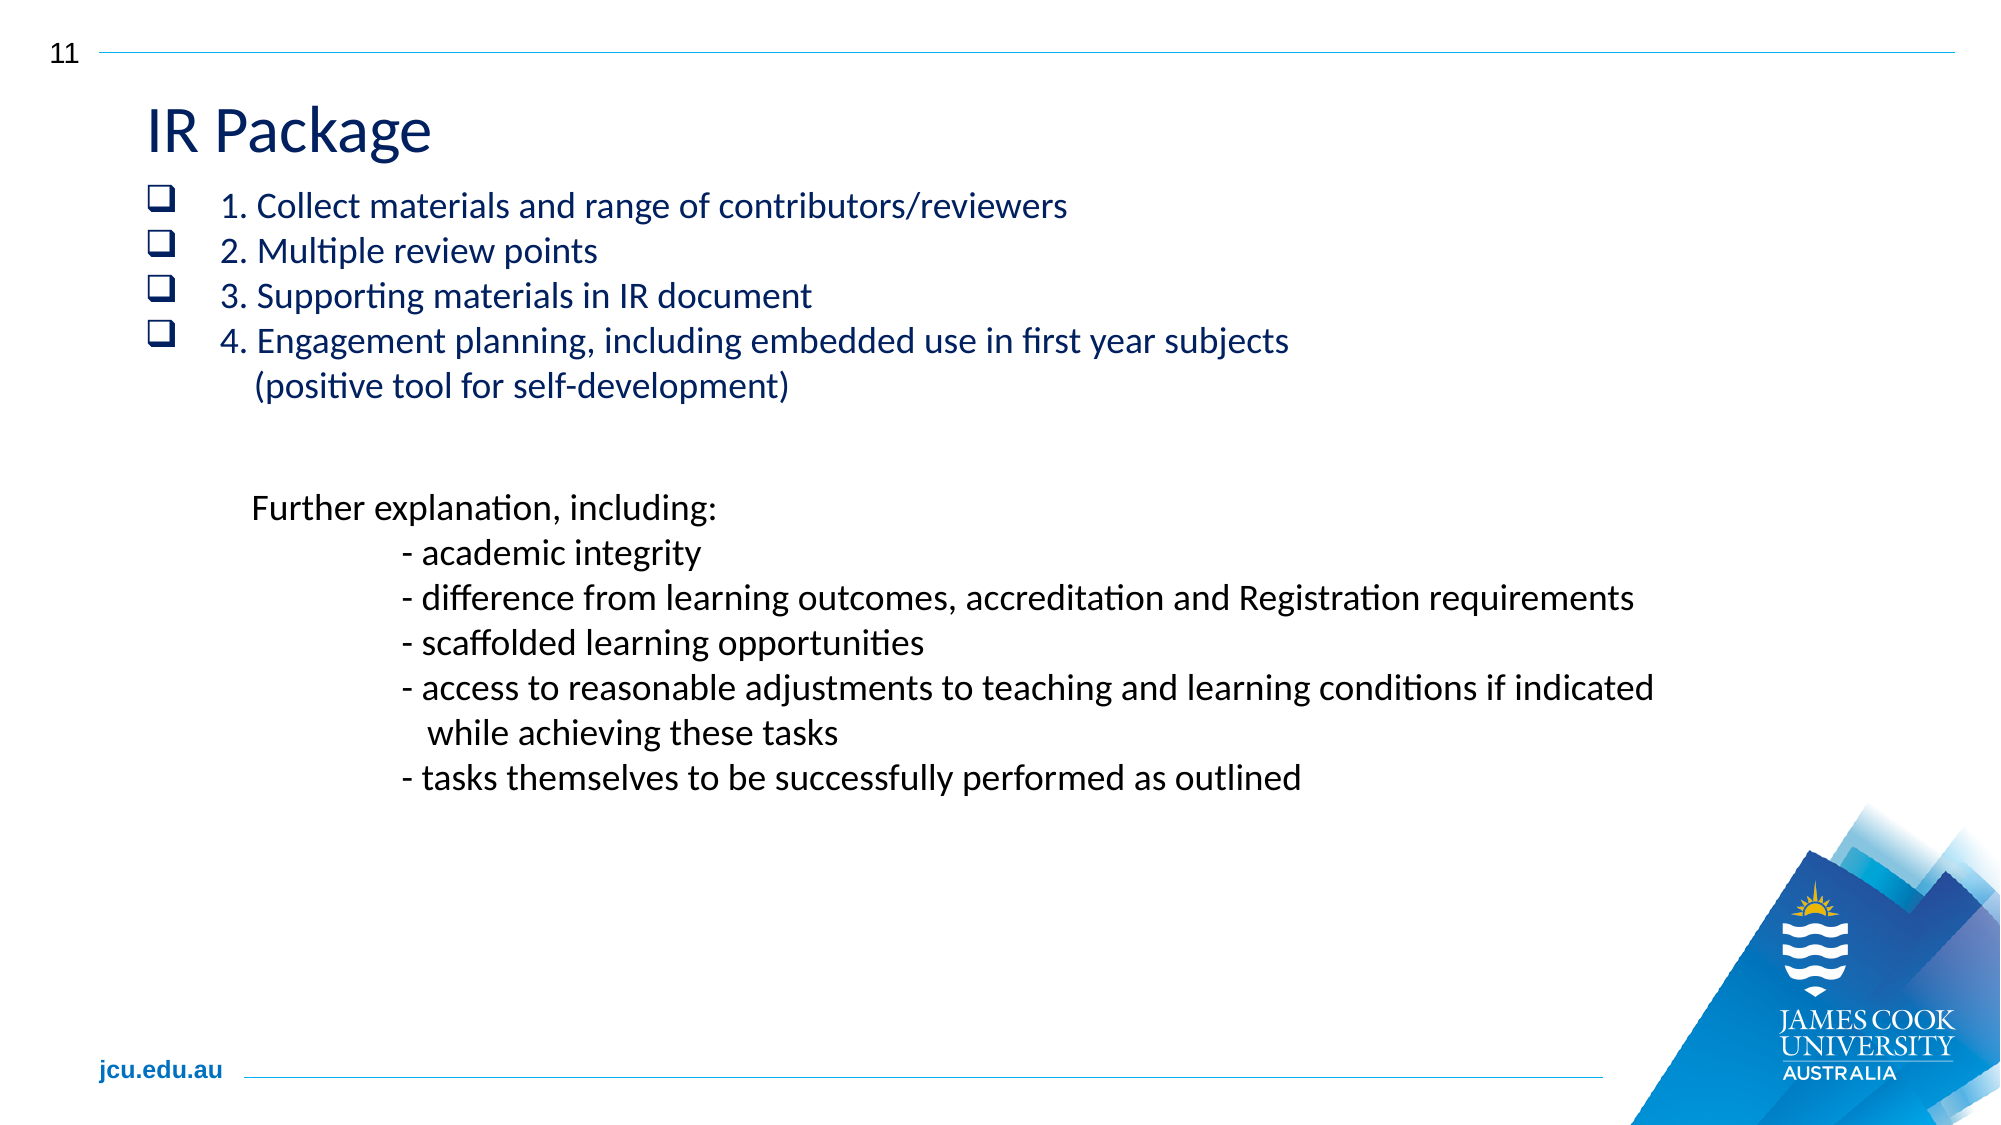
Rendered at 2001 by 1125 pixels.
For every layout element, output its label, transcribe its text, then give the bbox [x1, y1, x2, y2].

picture [1867, 1067, 1875, 1079]
picture [1885, 1073, 1899, 1080]
picture [1943, 1042, 1947, 1055]
text_box Further explanation, including: - academic integrity - difference from learning outcomes, accreditation and Registration requirements - scaffolded learning opportunities - access to reasonable adjustments to teaching and learning conditions if indicated while achieving these tasks - tasks themselves to be successfully performed as outlined [236, 475, 1708, 806]
text_box 1. Collect materials and range of contributors/reviewers 2. Multiple review points 3. Supporting materials in IR document 4. Engagement planning, including embedded use in first year subjects (positive tool for self-development) [130, 174, 1454, 414]
picture [1623, 773, 2000, 1125]
picture [1785, 1072, 1794, 1077]
text_box IR Package [132, 78, 449, 173]
